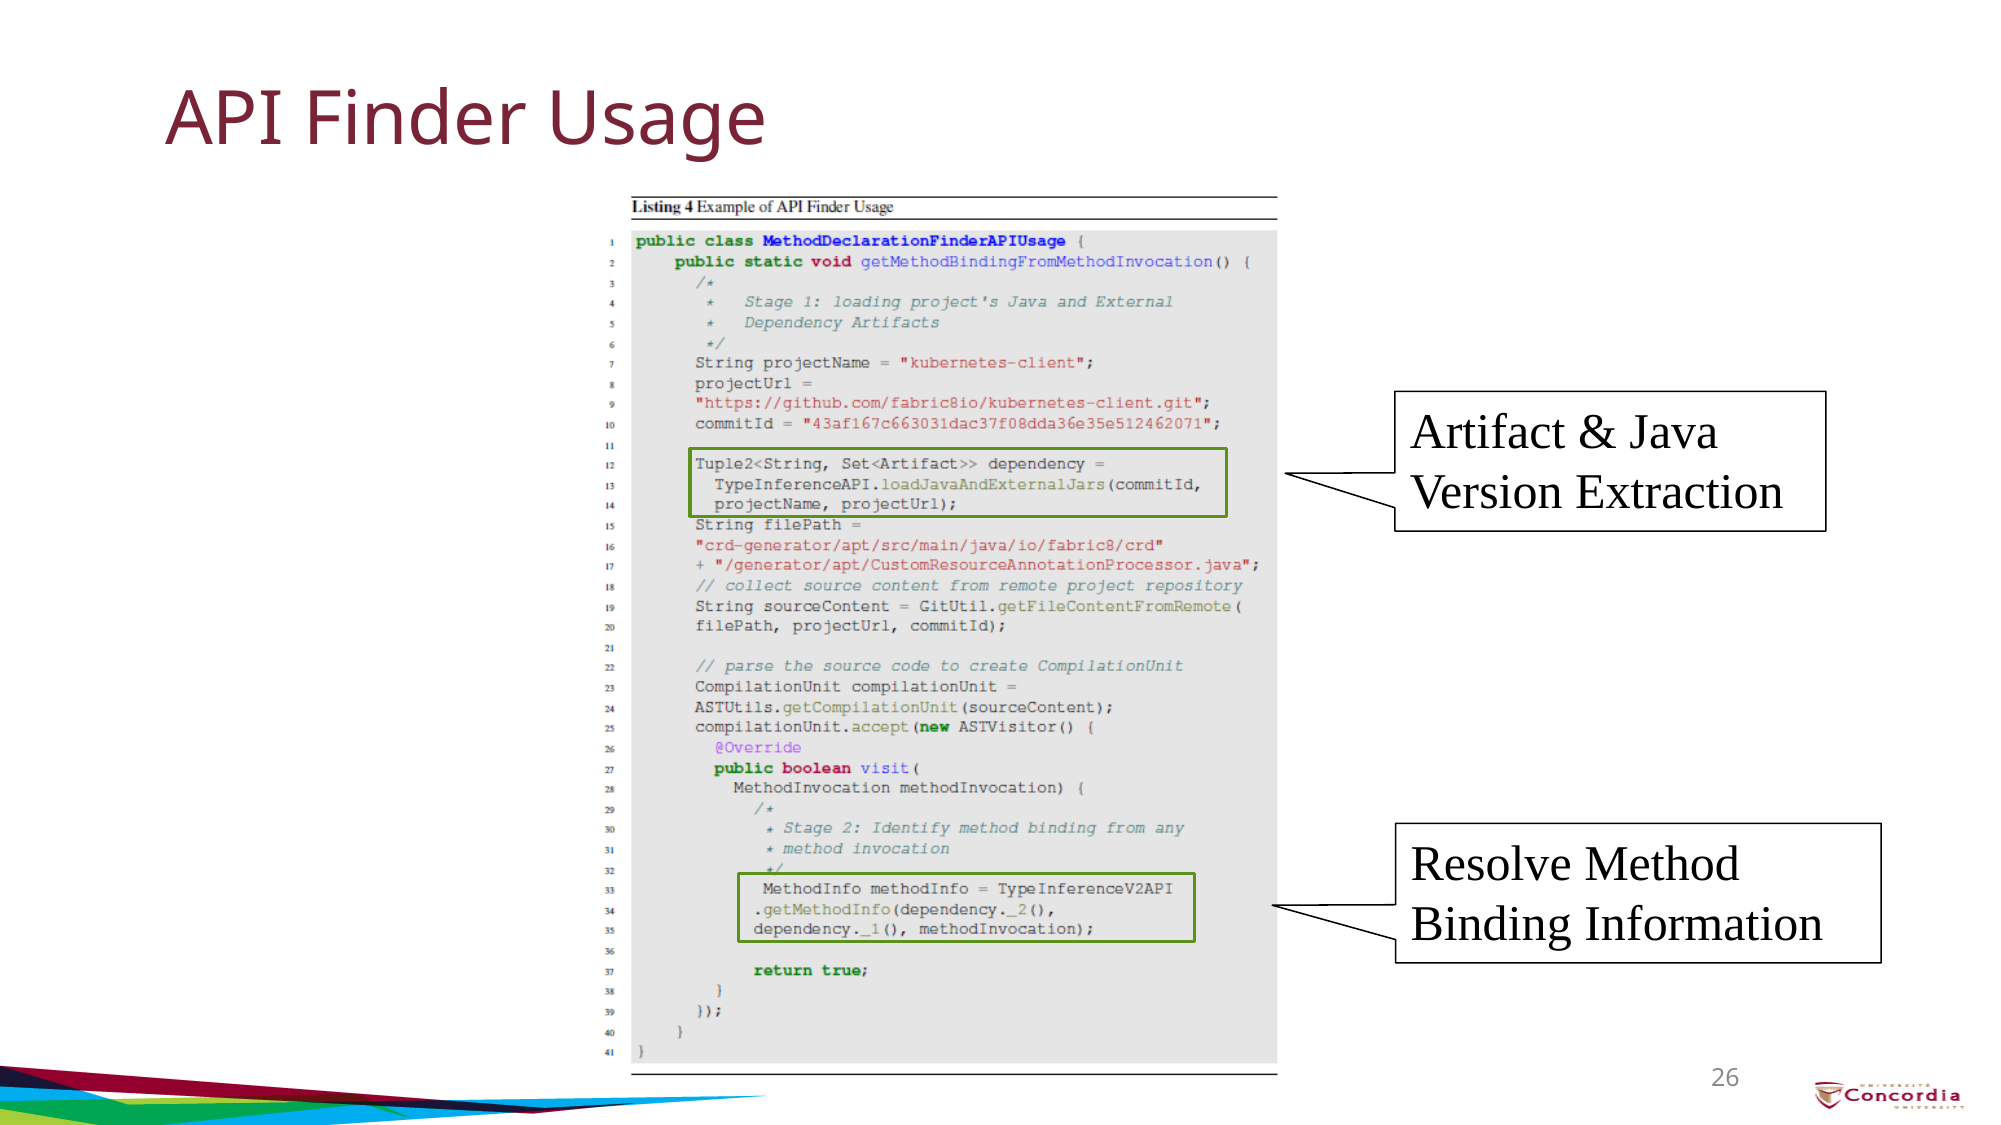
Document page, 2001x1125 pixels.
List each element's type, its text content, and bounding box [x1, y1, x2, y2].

text_box Resolve Method Binding Information [1302, 823, 1882, 963]
text_box Artifact & Java Version Extraction [1302, 391, 1826, 532]
slide_number 26 [1304, 1048, 1755, 1108]
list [589, 185, 1297, 1092]
title API Finder Usage [150, 62, 1850, 220]
picture [0, 0, 2001, 1125]
